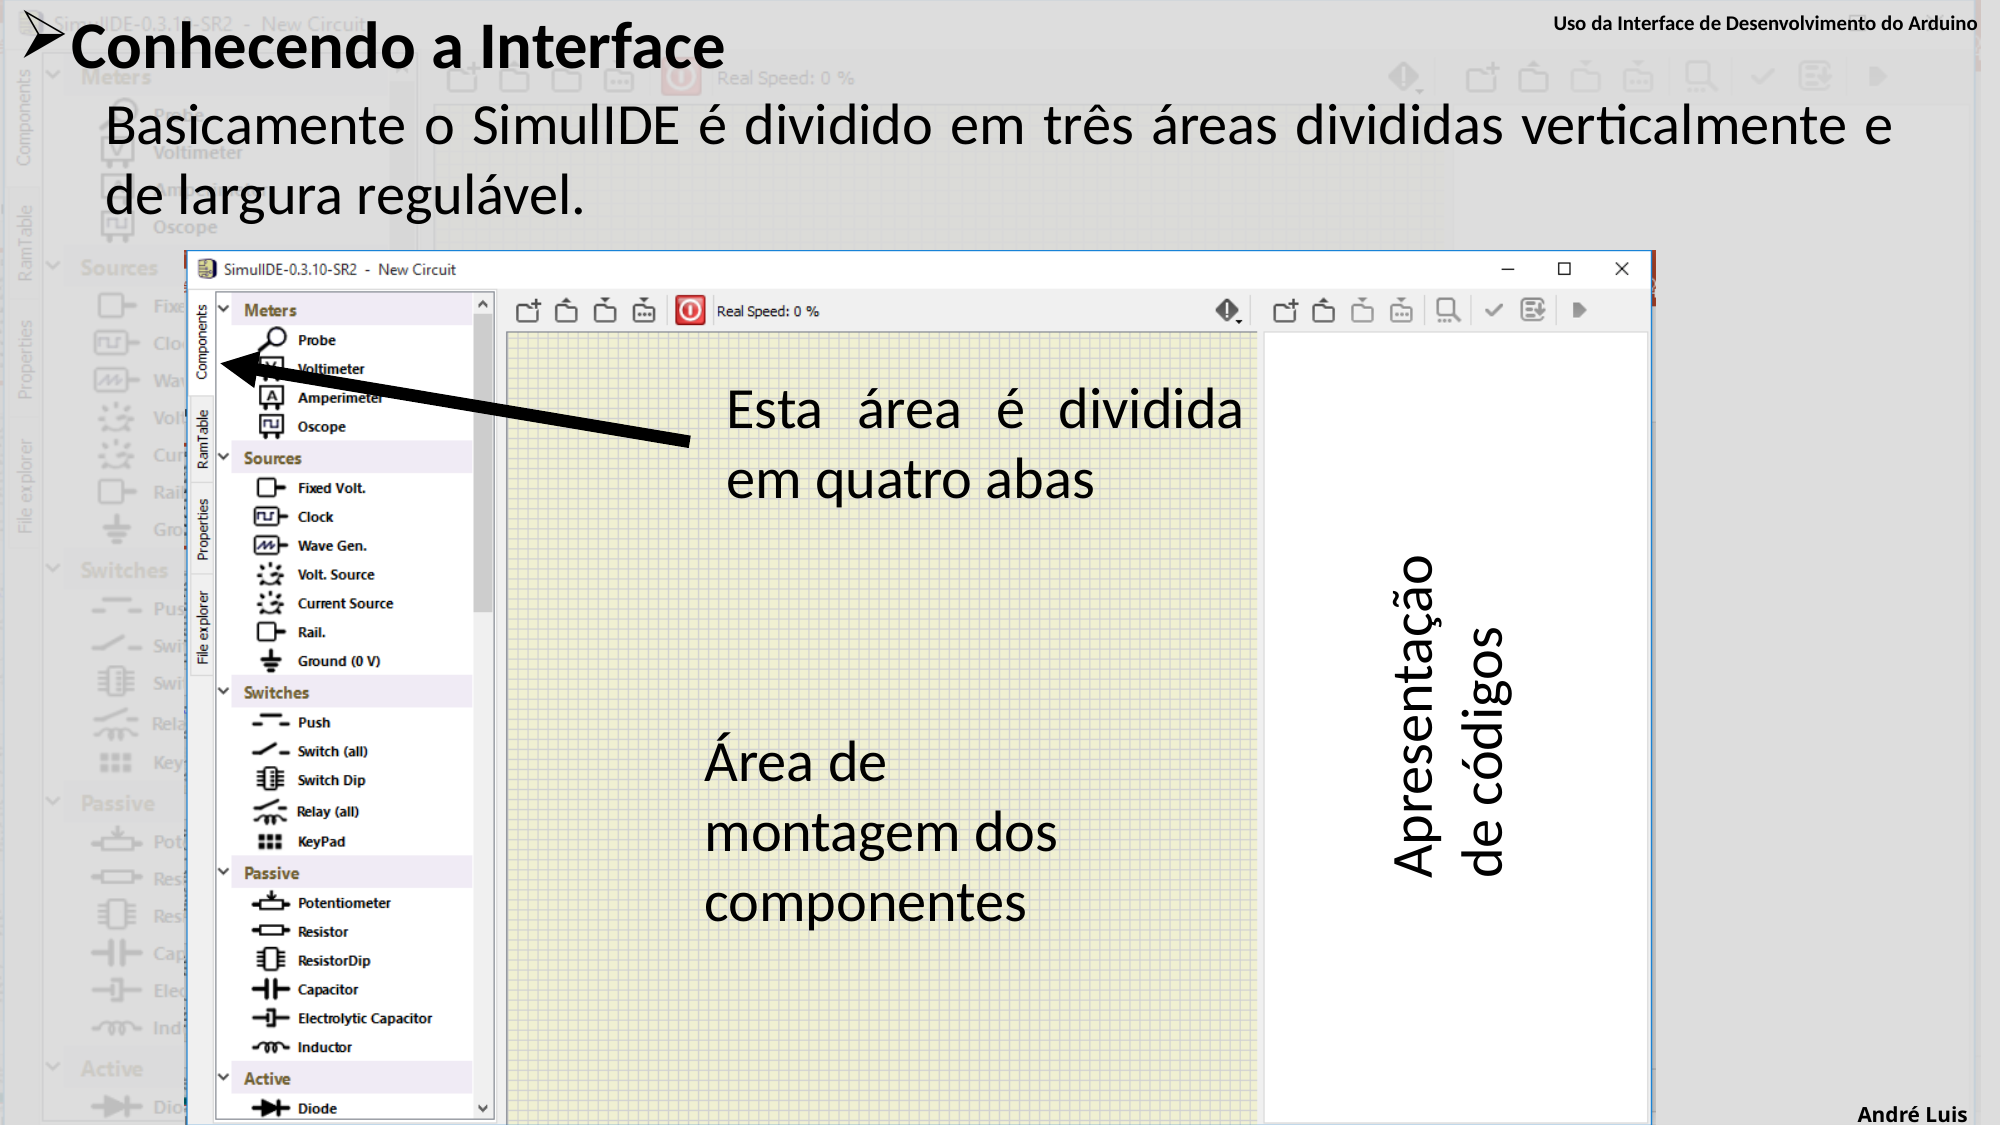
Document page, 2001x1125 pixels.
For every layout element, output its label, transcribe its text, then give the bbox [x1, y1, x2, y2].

picture [184, 250, 1656, 1125]
text_box Basicamente o SimulIDE é dividido em três áreas divididas verticalmente e de largura regulável. [90, 78, 1910, 234]
text_box Conhecendo a Interface [3, 0, 742, 90]
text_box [220, 363, 690, 443]
